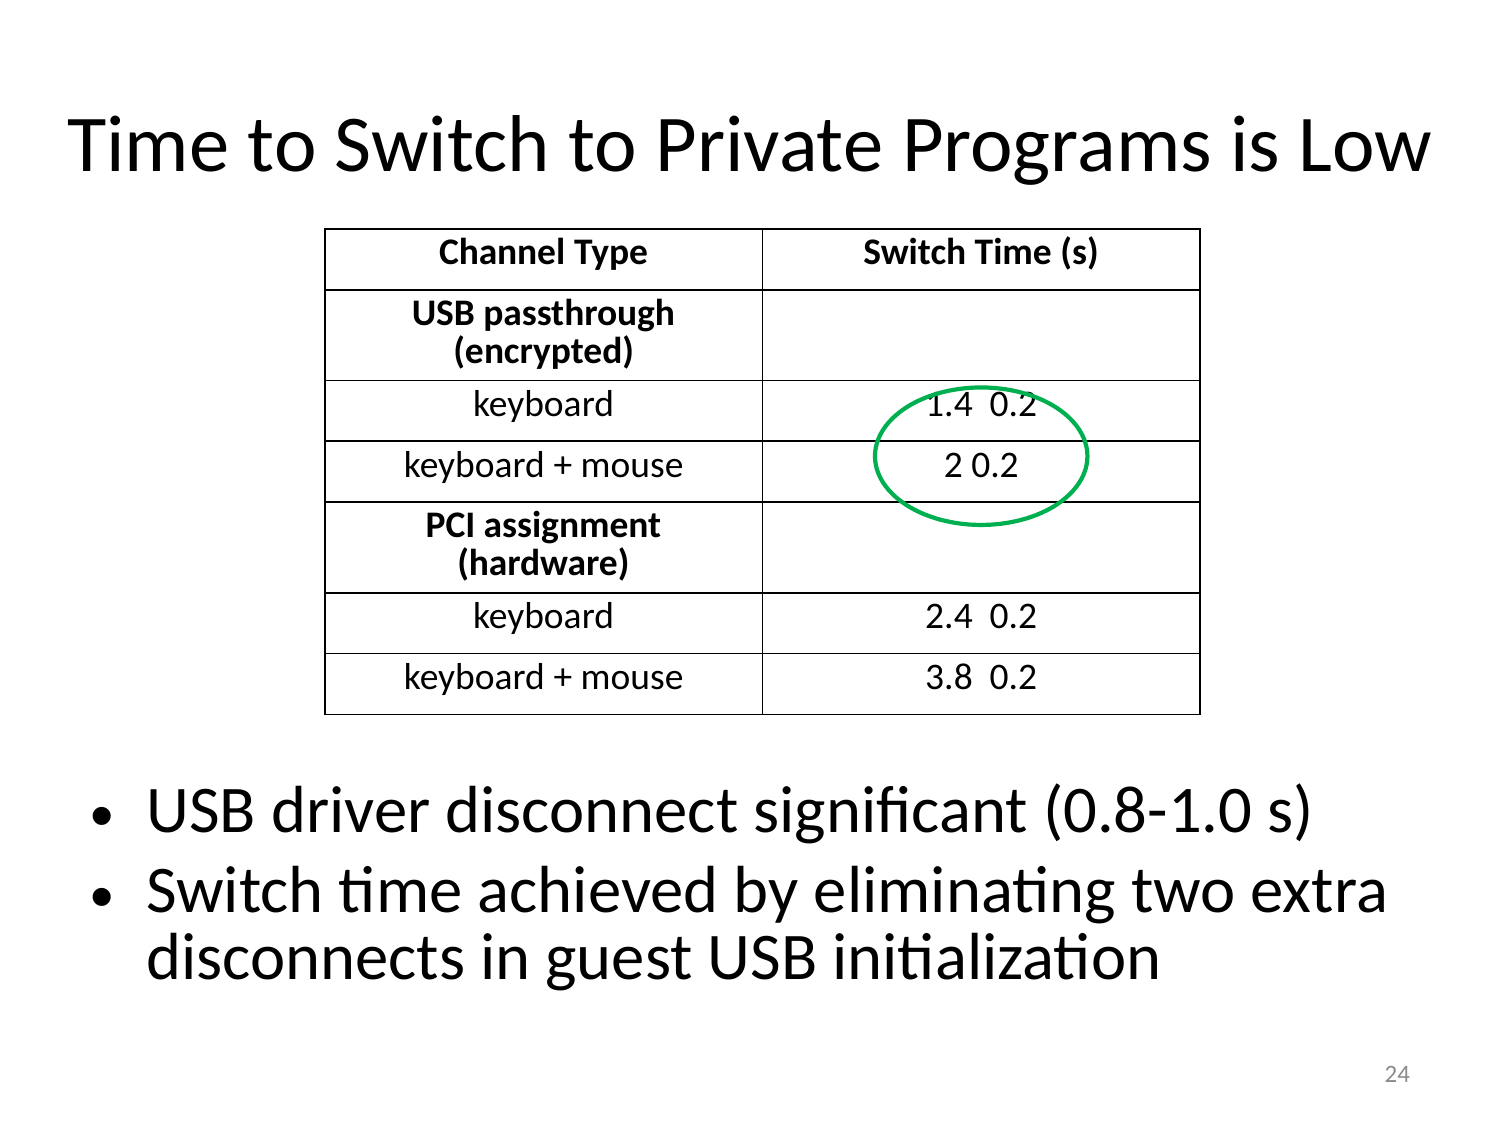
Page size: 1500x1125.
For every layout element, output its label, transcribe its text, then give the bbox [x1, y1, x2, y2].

text_box [872, 385, 1090, 528]
title Time to Switch to Private Programs is Low [0, 45, 1500, 233]
list USB driver disconnect significant (0.8-1.0 s) Switch time achieved by eliminating two extra disconnects in guest USB initialization [75, 774, 1425, 1038]
slide_number 24 [1074, 1042, 1425, 1103]
